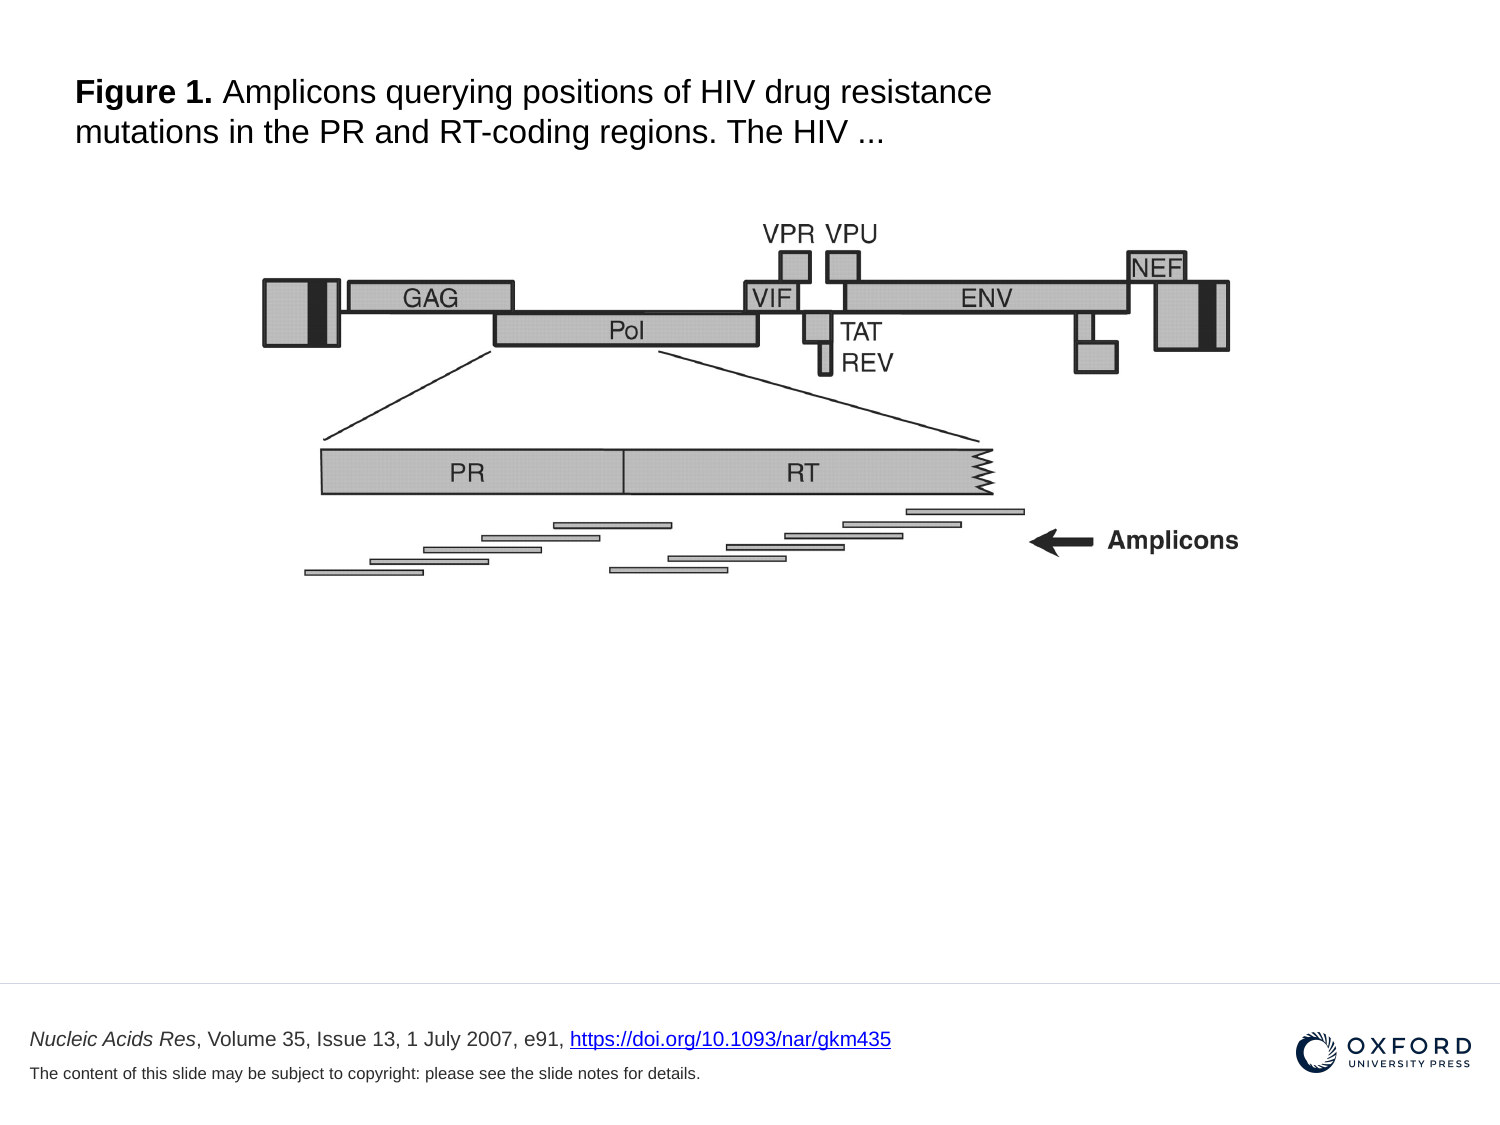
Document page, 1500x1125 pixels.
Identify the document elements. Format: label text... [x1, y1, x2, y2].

title Figure 1. Amplicons querying positions of HIV drug resistance mutations in the PR and RT-coding regions. The HIV ... [75, 69, 1078, 171]
picture [262, 224, 1238, 576]
footer Nucleic Acids Res, Volume 35, Issue 13, 1 July 2007, e91, https://doi.org/10.1093/nar/gkm435 The content of this slide may be subject to copyright: please see the slide notes for details. [0, 983, 1260, 1125]
picture [1296, 1032, 1471, 1073]
